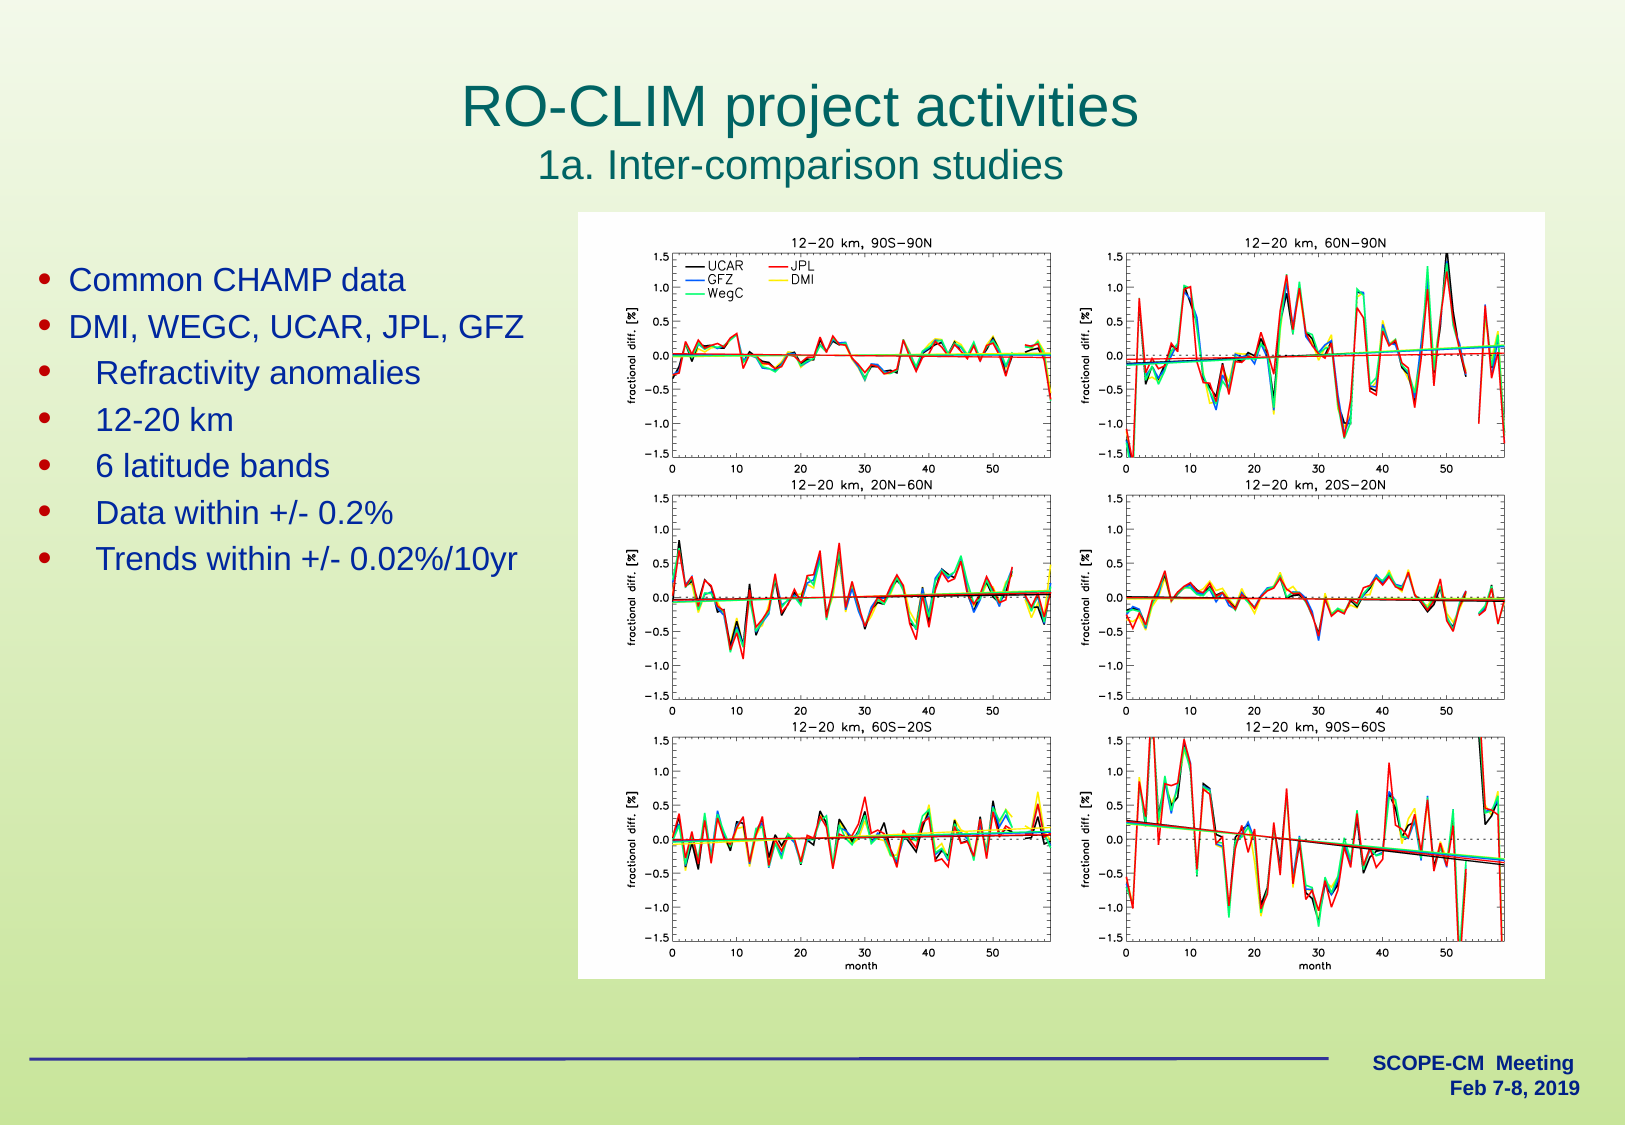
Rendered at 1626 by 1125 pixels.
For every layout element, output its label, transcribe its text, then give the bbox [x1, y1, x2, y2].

text_box RO-CLIM project activities 1a. Inter-comparison studies [44, 78, 1558, 179]
text_box Common CHAMP data DMI, WEGC, UCAR, JPL, GFZ Refractivity anomalies 12-20 km 6 latitude bands Data within +/- 0.2% Trends within +/- 0.02%/10yr [21, 249, 572, 688]
picture [577, 212, 1546, 980]
